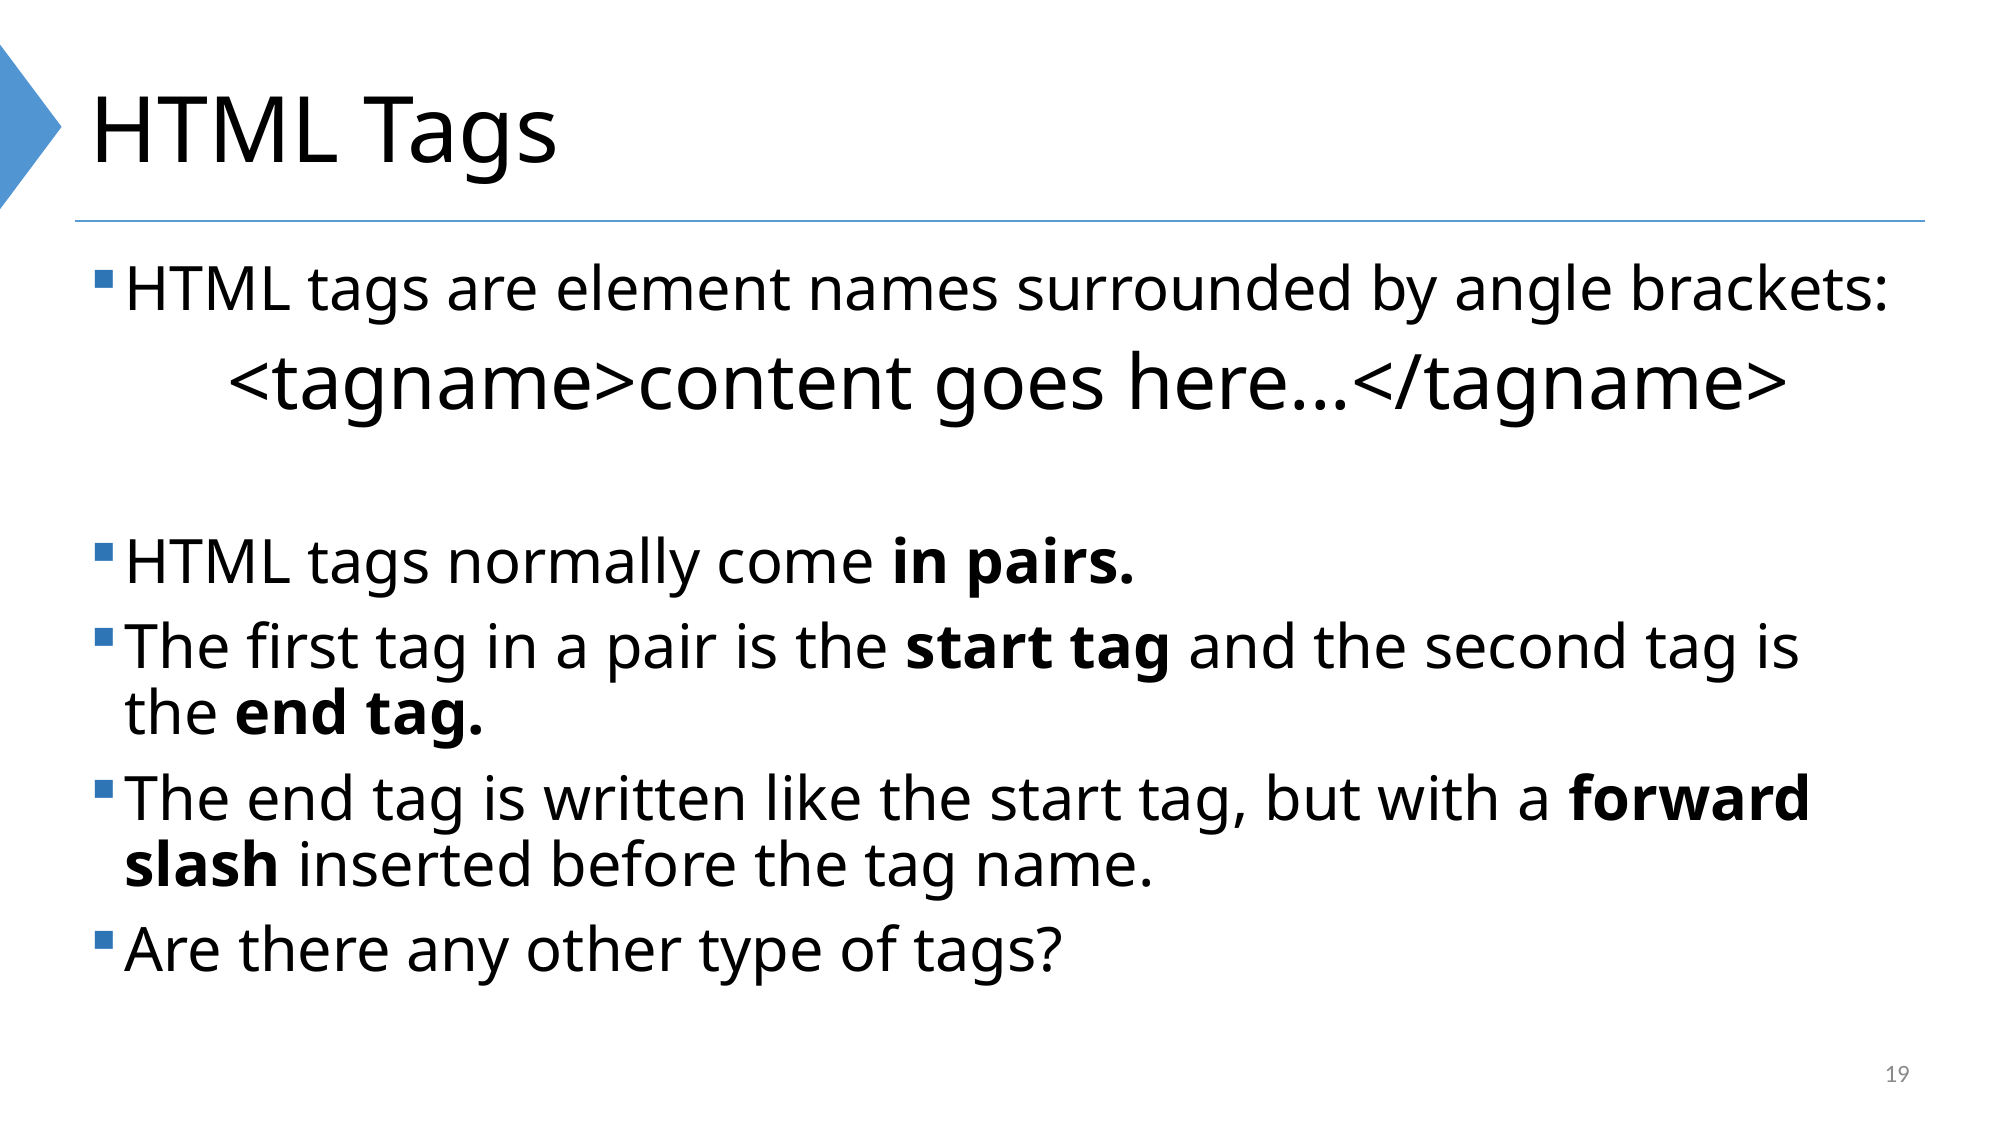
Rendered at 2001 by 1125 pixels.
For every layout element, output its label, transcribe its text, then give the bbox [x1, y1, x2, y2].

title HTML Tags [74, 44, 1926, 221]
list HTML tags are element names surrounded by angle brackets: <tagname>content goes here...</tagname> HTML tags normally come in pairs. The first tag in a pair is the start tag and the second tag is the end tag. The end tag is written like the start tag, but with a forward slash inserted before the tag name. Are there any other type of tags? [74, 250, 1926, 1014]
slide_number 19 [1475, 1042, 1926, 1103]
